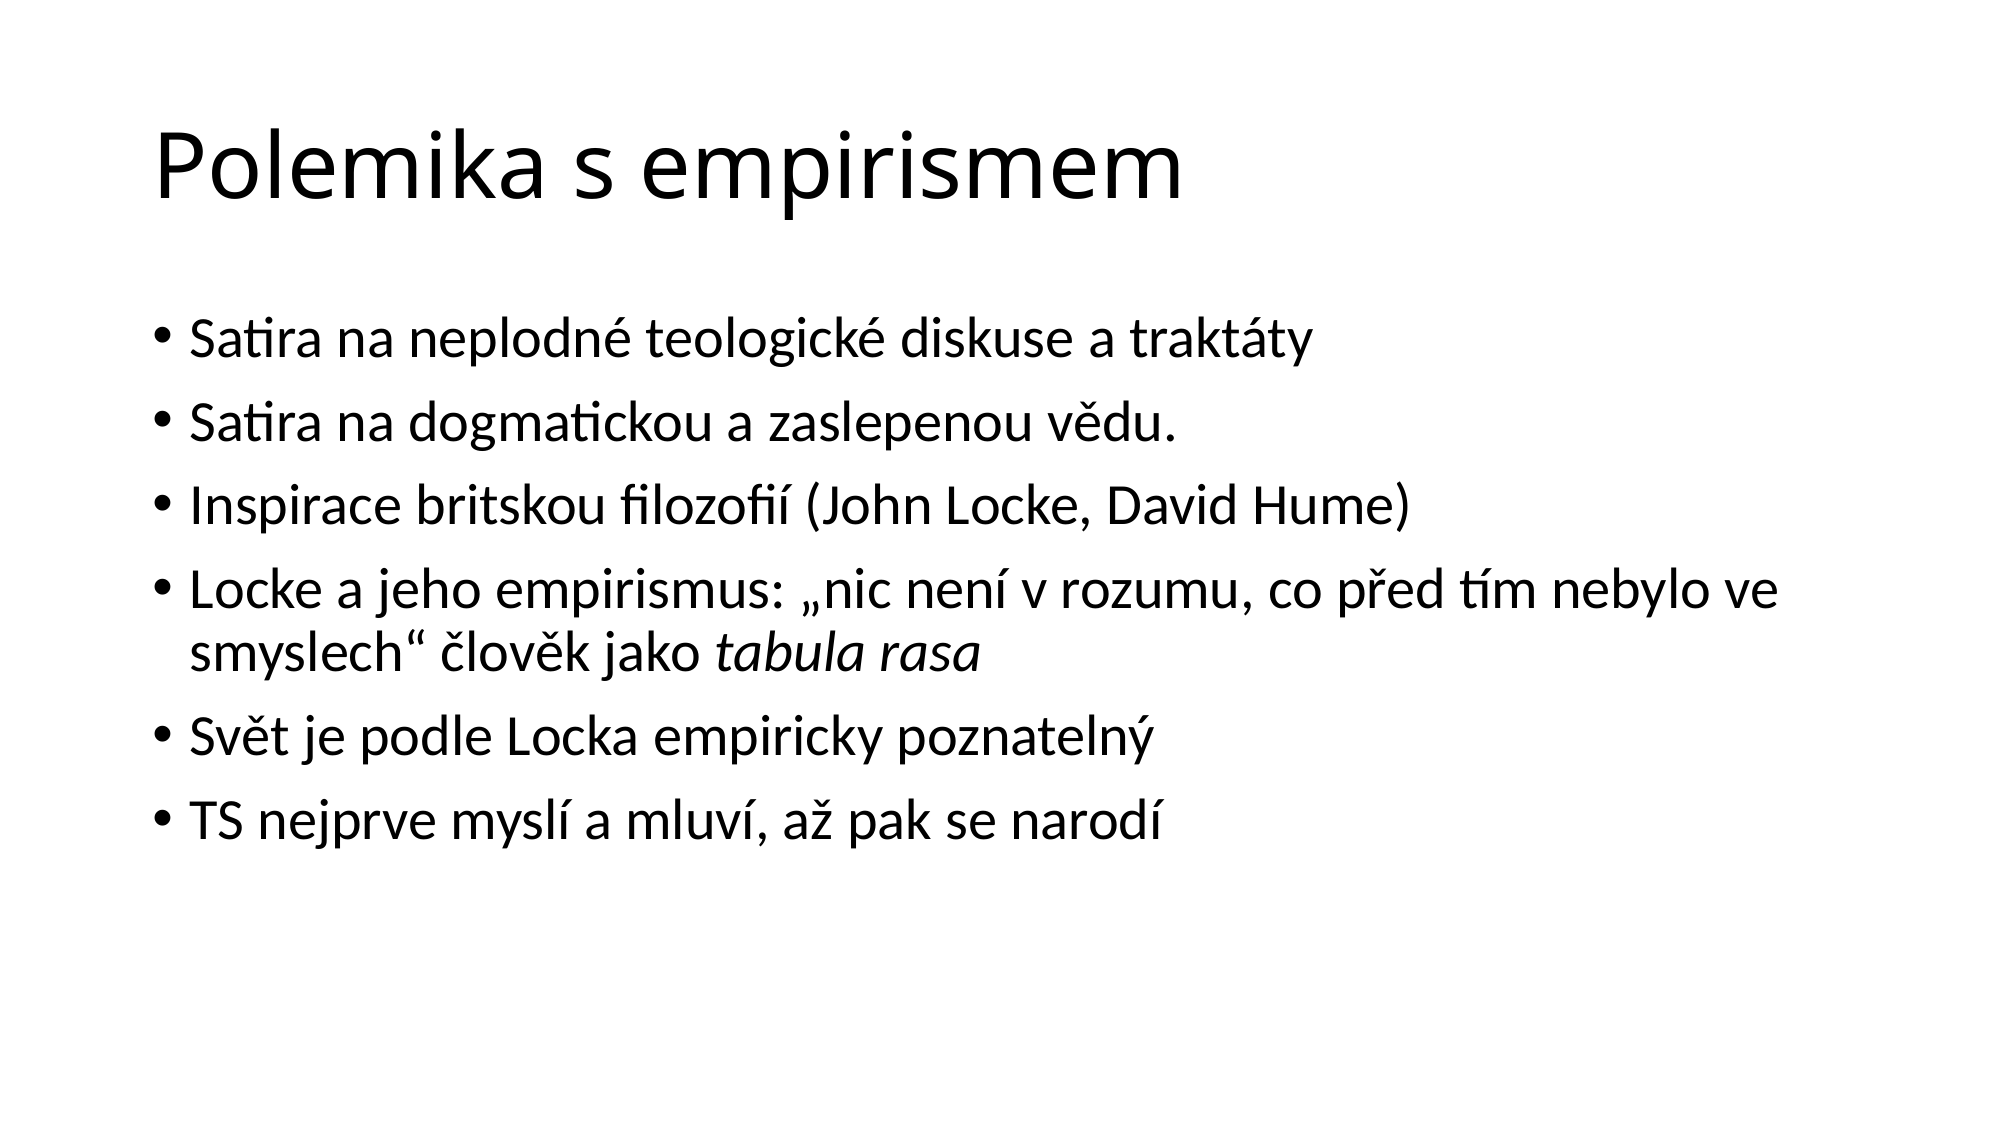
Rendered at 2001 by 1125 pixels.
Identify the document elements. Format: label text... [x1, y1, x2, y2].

list Satira na neplodné teologické diskuse a traktáty Satira na dogmatickou a zaslepenou vědu. Inspirace britskou filozofií (John Locke, David Hume) Locke a jeho empirismus: „nic není v rozumu, co před tím nebylo ve smyslech“ člověk jako tabula rasa Svět je podle Locka empiricky poznatelný TS nejprve myslí a mluví, až pak se narodí [137, 299, 1863, 1014]
title Polemika s empirismem [137, 59, 1863, 278]
